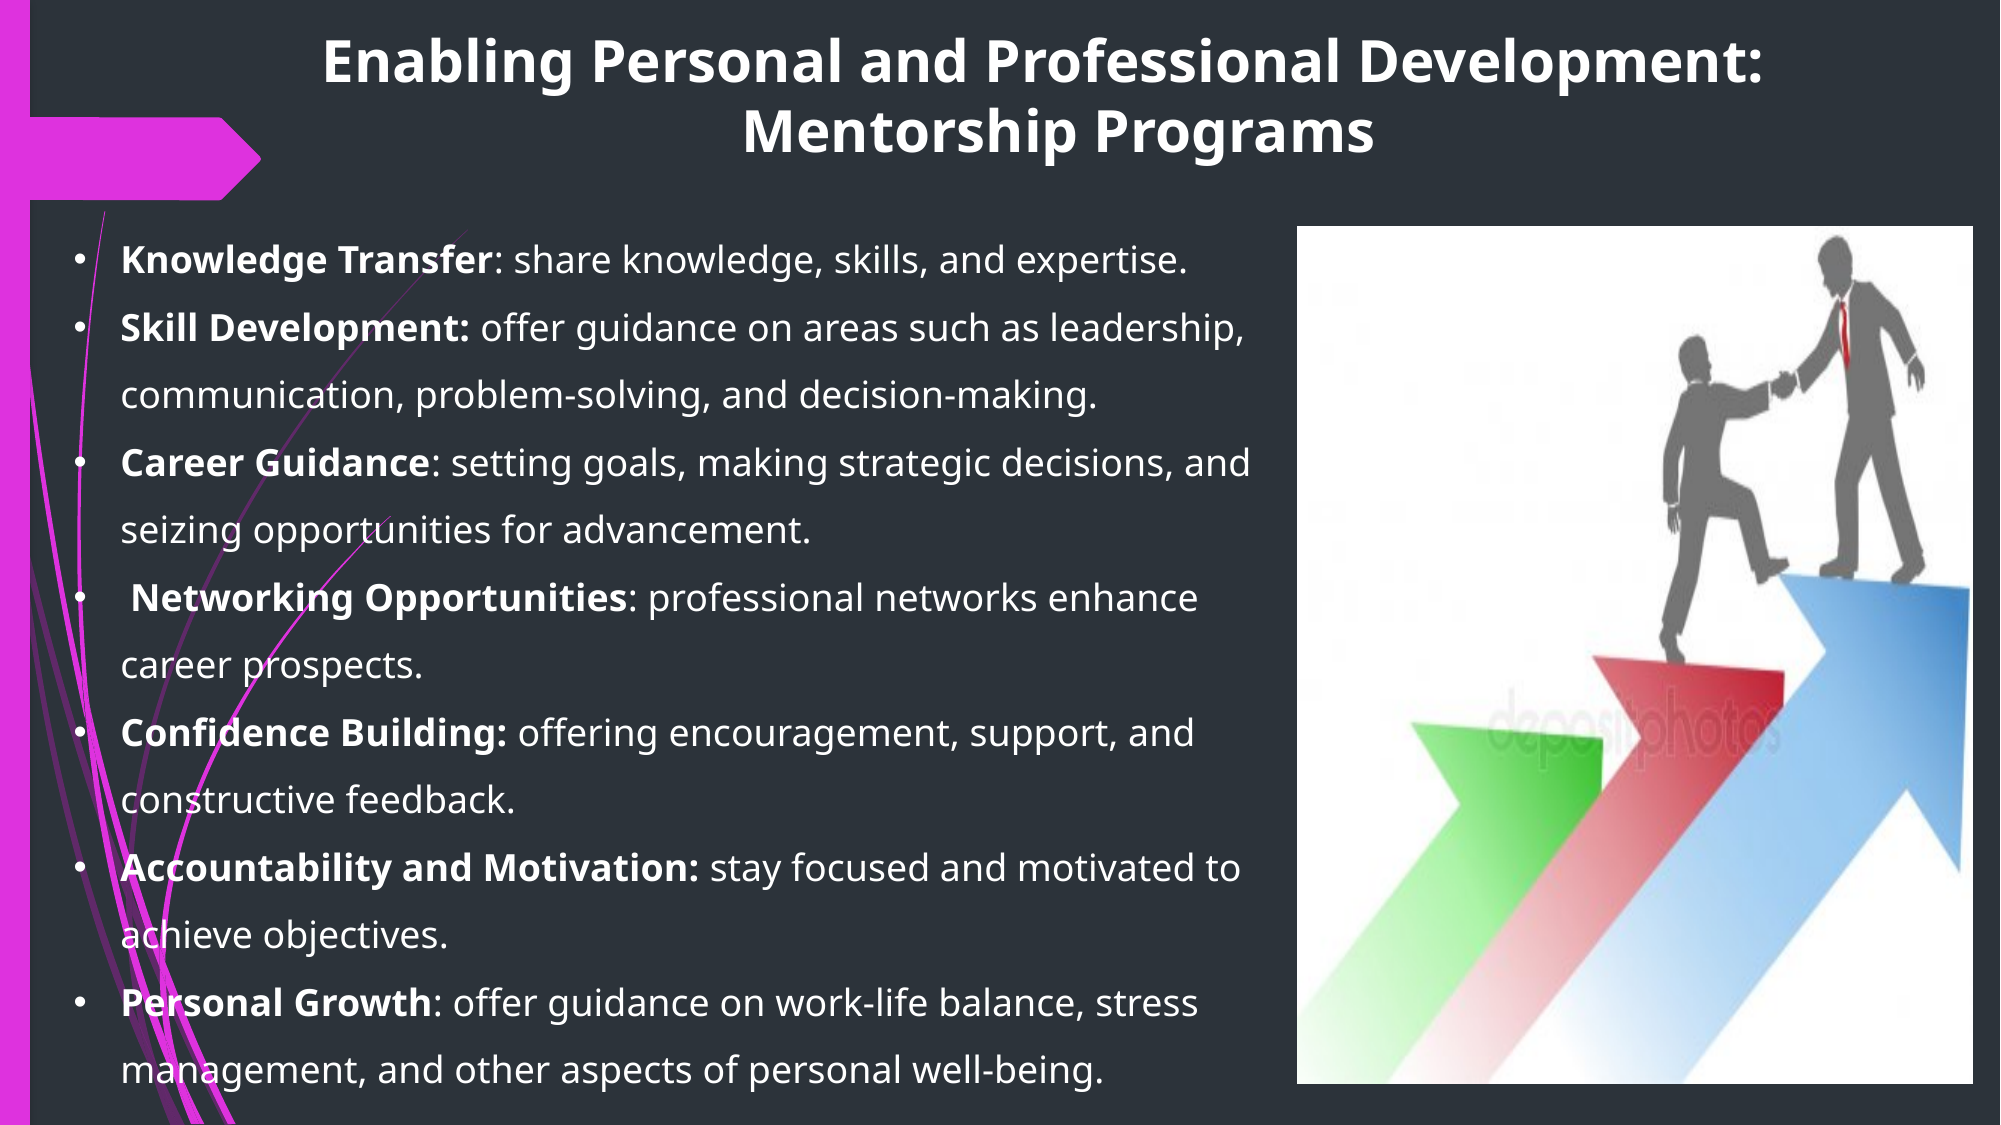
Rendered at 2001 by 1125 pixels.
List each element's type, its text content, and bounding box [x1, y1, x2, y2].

title Enabling Personal and Professional Development: Mentorship Programs [254, 16, 1862, 225]
text_box Knowledge Transfer: share knowledge, skills, and expertise. Skill Development: offer guidance on areas such as leadership, communication, problem-solving, and decision-making. Career Guidance: setting goals, making strategic decisions, and seizing opportunities for advancement. Networking Opportunities: professional networks enhance career prospects. Confidence Building: offering encouragement, support, and constructive feedback. Accountability and Motivation: stay focused and motivated to achieve objectives. Personal Growth: offer guidance on work-life balance, stress management, and other aspects of personal well-being. [58, 161, 1317, 1125]
picture [1296, 226, 1973, 1085]
